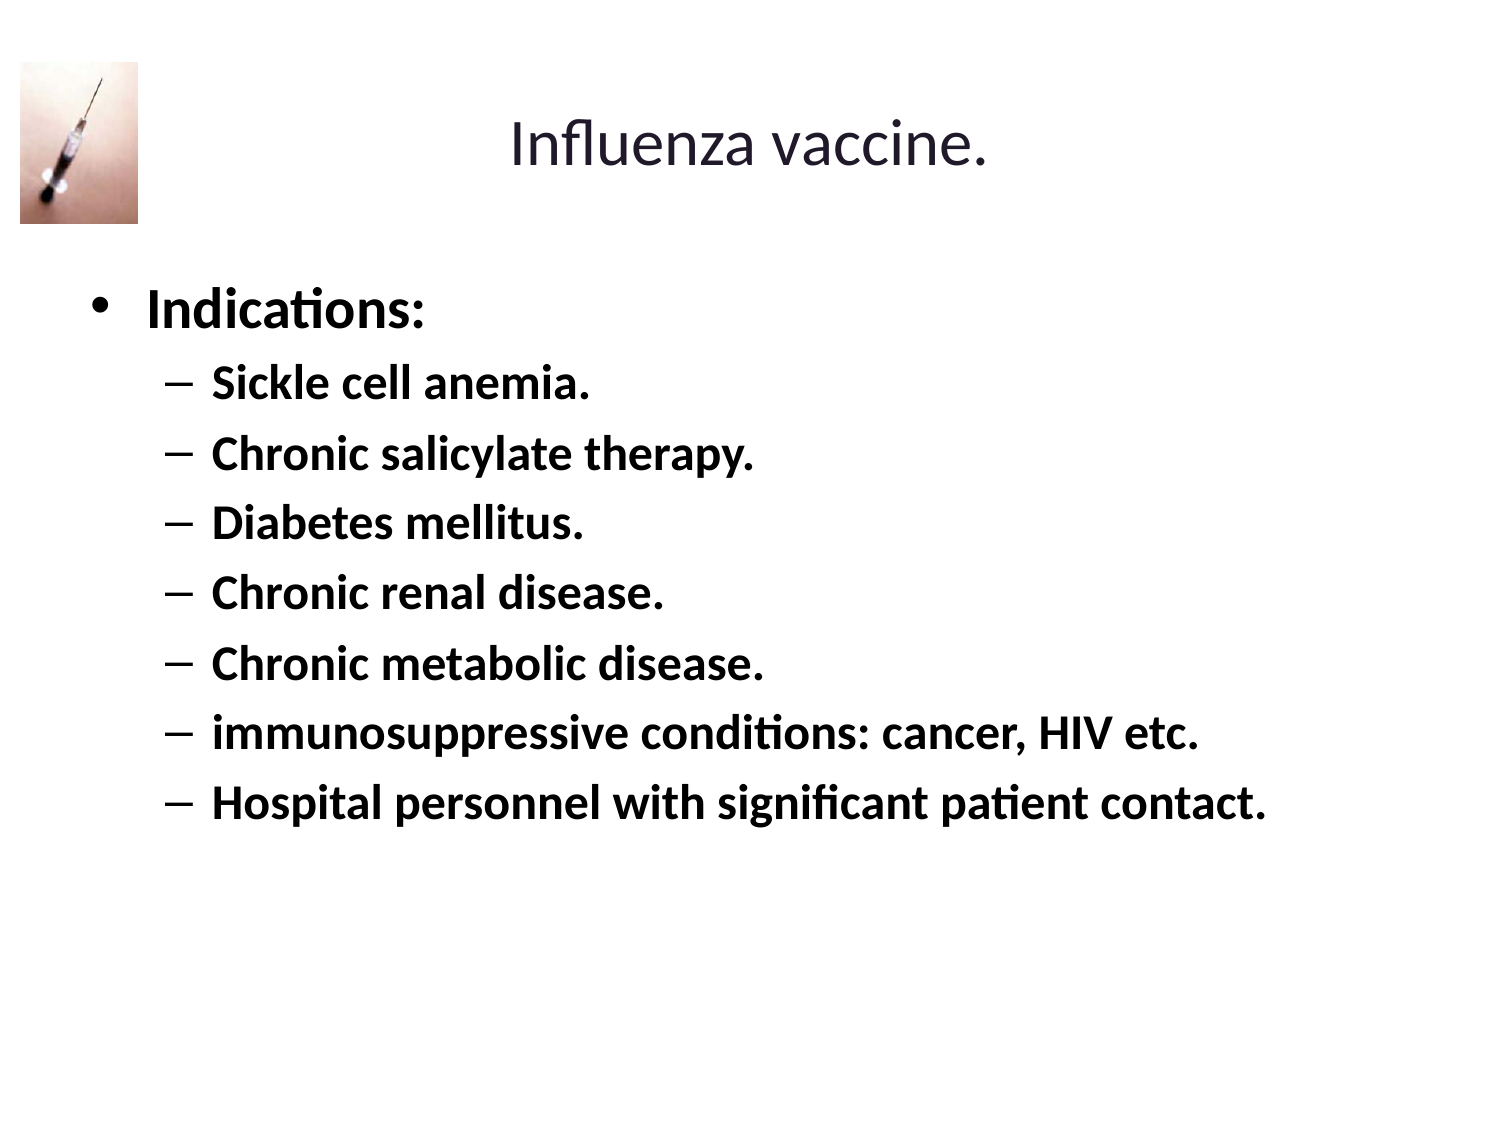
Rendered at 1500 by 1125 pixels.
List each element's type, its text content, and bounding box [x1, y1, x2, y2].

list Indications: Sickle cell anemia. Chronic salicylate therapy. Diabetes mellitus. Chronic renal disease. Chronic metabolic disease. immunosuppressive conditions: cancer, HIV etc. Hospital personnel with significant patient contact. [75, 262, 1425, 1005]
picture [20, 62, 75, 224]
title Influenza vaccine. [75, 45, 1425, 233]
